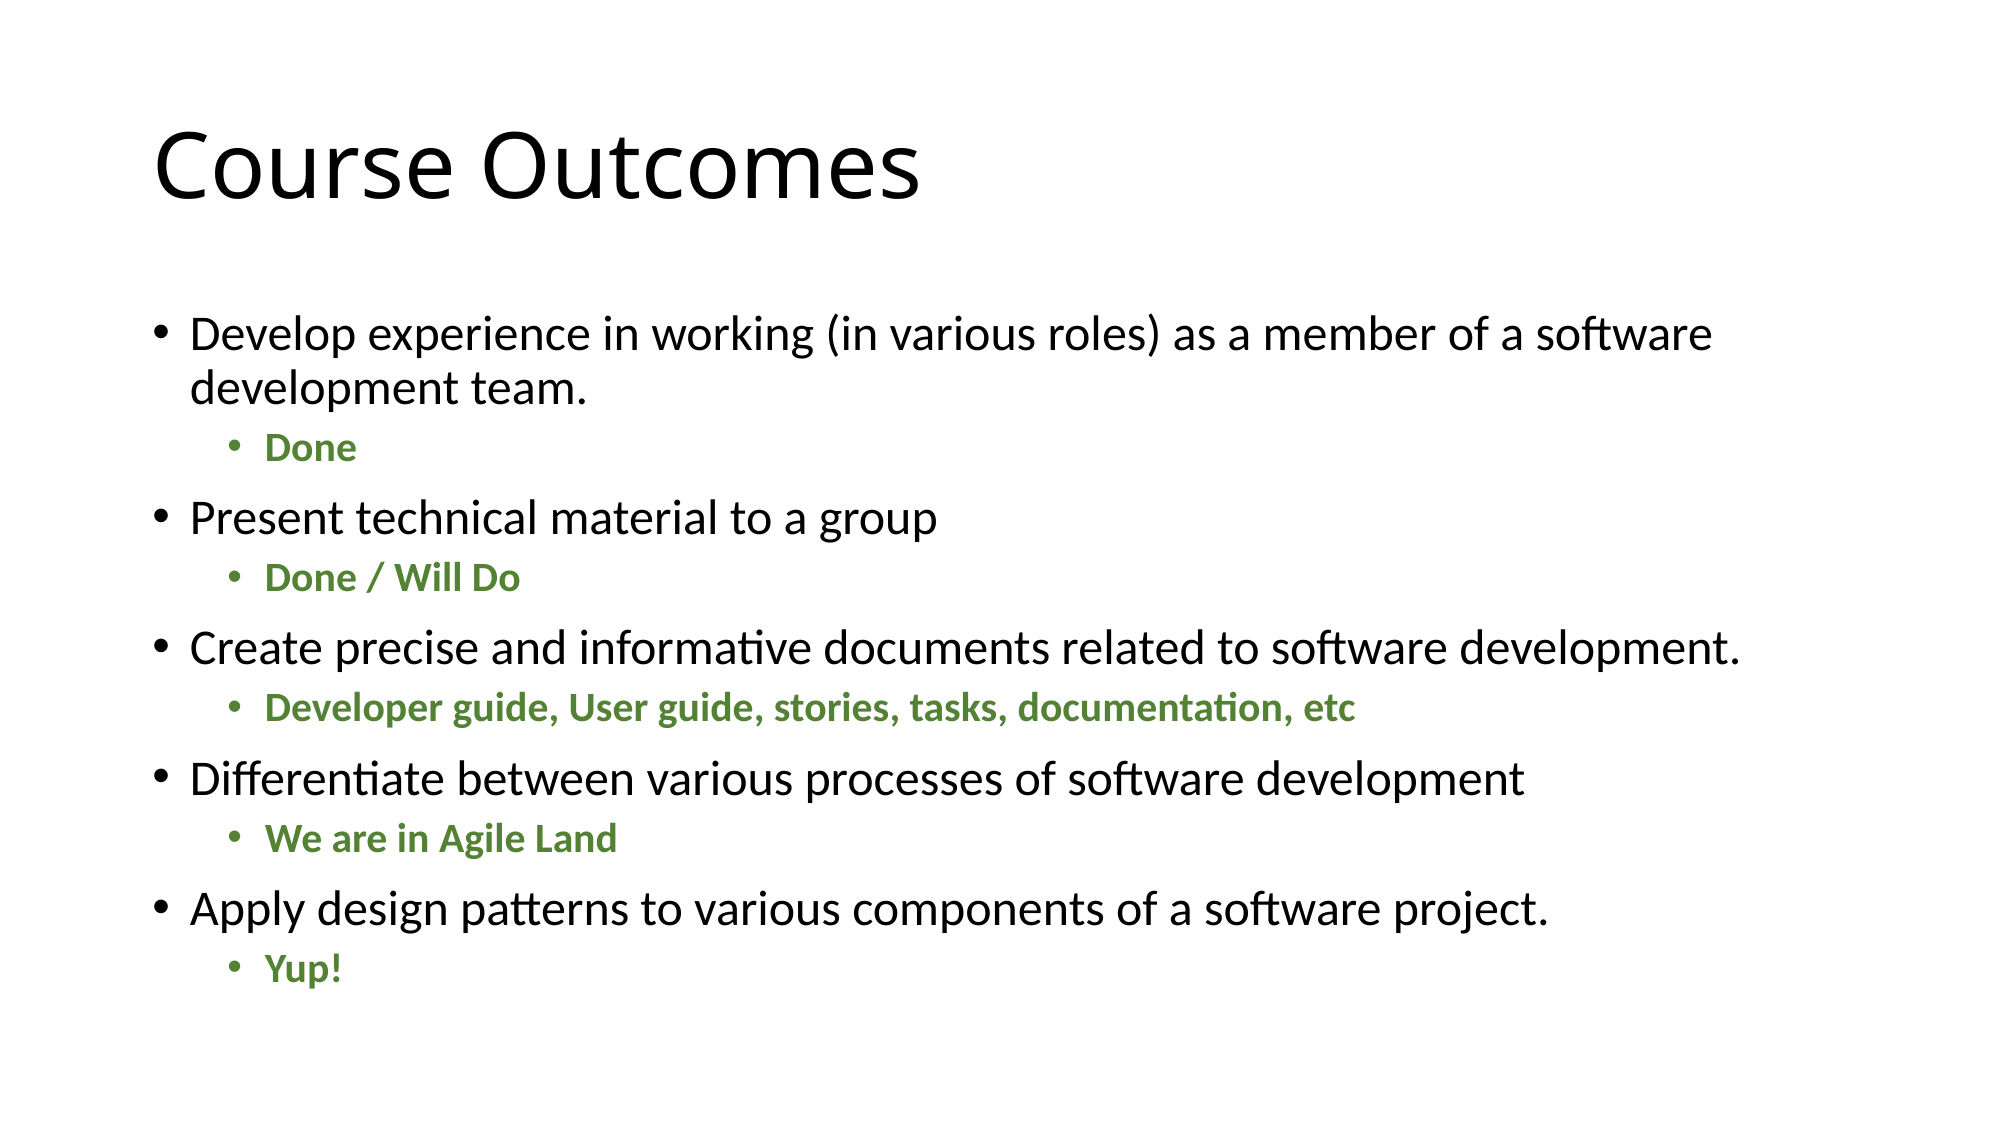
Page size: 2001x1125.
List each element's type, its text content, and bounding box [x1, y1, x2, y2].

title Course Outcomes [137, 59, 1863, 278]
list Develop experience in working (in various roles) as a member of a software development team. Done Present technical material to a group Done / Will Do Create precise and informative documents related to software development. Developer guide, User guide, stories, tasks, documentation, etc Differentiate between various processes of software development We are in Agile Land Apply design patterns to various components of a software project. Yup! [137, 299, 1863, 1125]
